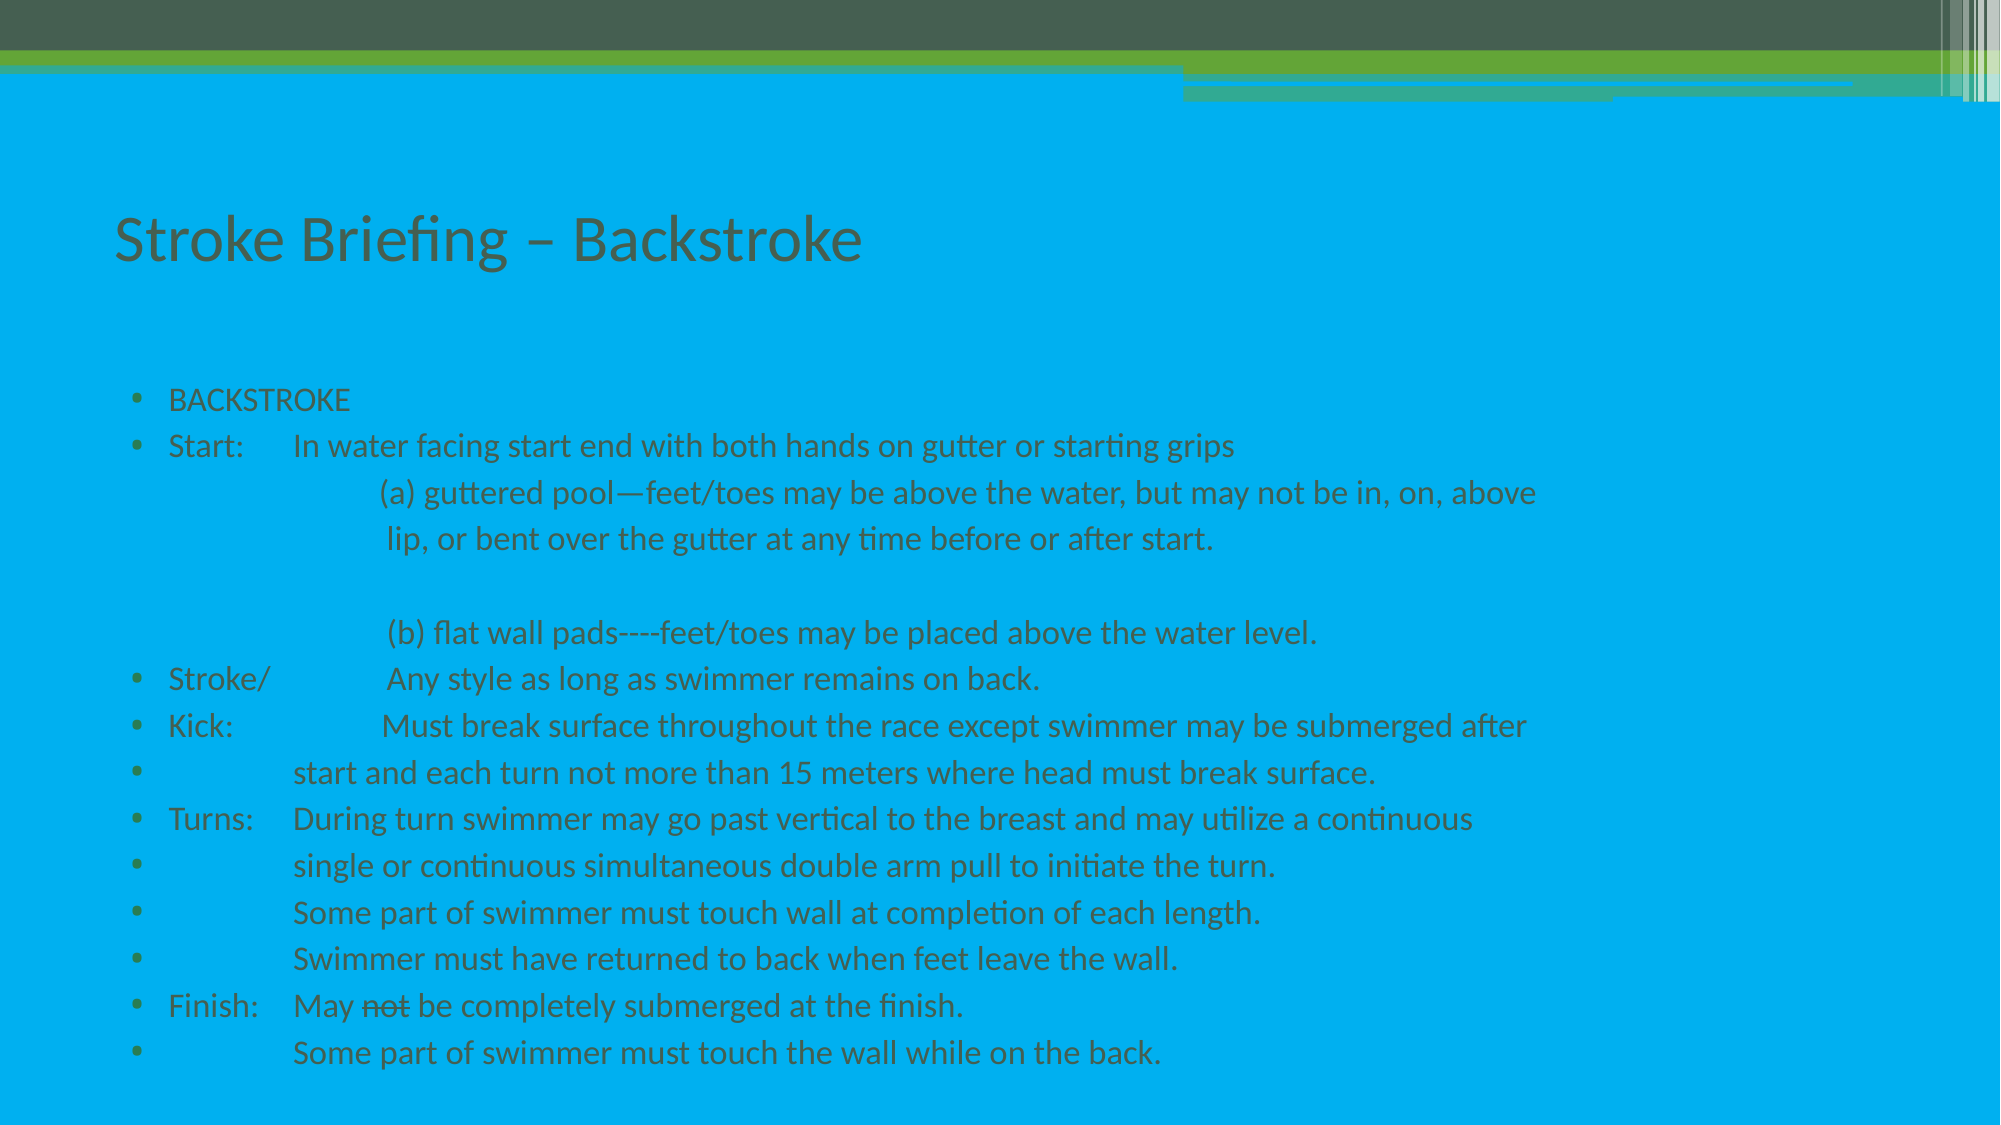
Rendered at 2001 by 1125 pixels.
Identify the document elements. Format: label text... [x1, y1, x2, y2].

list BACKSTROKE Start: In water facing start end with both hands on gutter or starting grips (a) guttered pool—feet/toes may be above the water, but may not be in, on, above lip, or bent over the gutter at any time before or after start. (b) flat wall pads----feet/toes may be placed above the water level. Stroke/ Any style as long as swimmer remains on back. Kick: Must break surface throughout the race except swimmer may be submerged after start and each turn not more than 15 meters where head must break surface. Turns: During turn swimmer may go past vertical to the breast and may utilize a continuous single or continuous simultaneous double arm pull to initiate the turn. Some part of swimmer must touch wall at completion of each length. Swimmer must have returned to back when feet leave the wall. Finish: May not be completely submerged at the finish. Some part of swimmer must touch the wall while on the back. [99, 368, 1805, 1082]
title Stroke Briefing – Backstroke [99, 187, 1900, 363]
